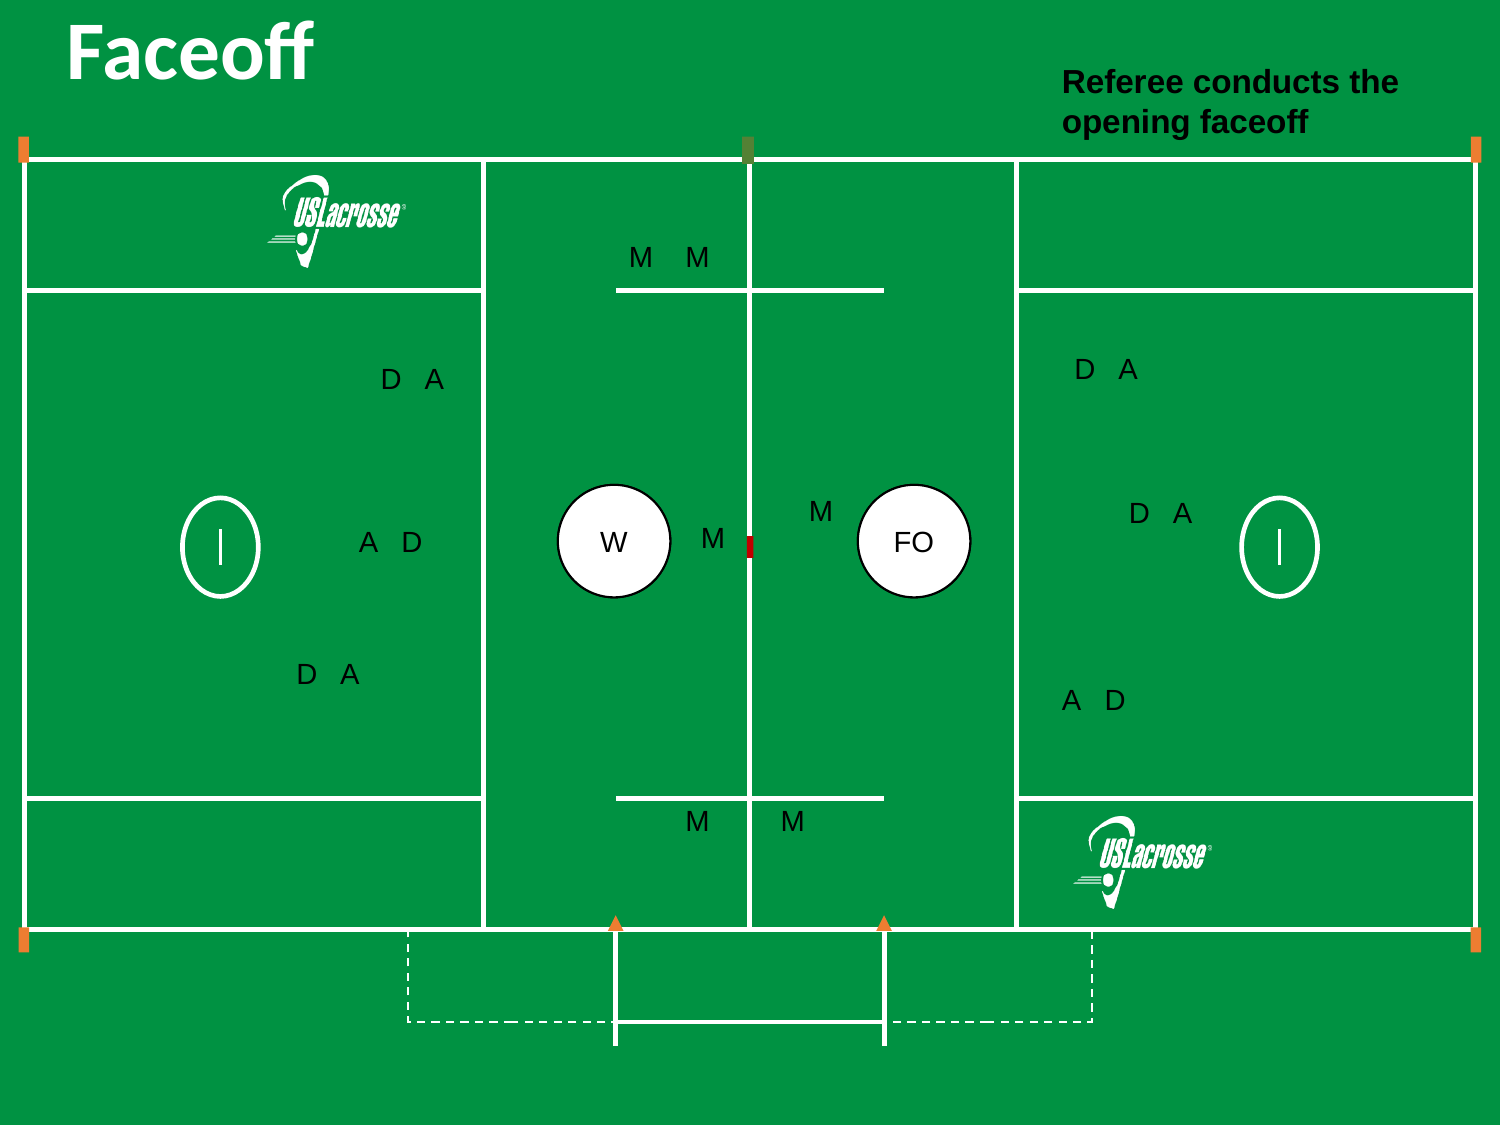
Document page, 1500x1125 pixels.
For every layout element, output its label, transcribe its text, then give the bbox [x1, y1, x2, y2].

text_box M [685, 512, 758, 563]
text_box M [670, 231, 743, 282]
text_box D A [1114, 486, 1224, 537]
picture [1073, 816, 1212, 909]
text_box Referee conducts the opening faceoff [1046, 52, 1419, 148]
text_box M [793, 484, 866, 535]
text_box W [557, 484, 671, 598]
text_box M [670, 795, 743, 846]
title Faceoff [51, 34, 454, 71]
text_box A D [343, 515, 454, 566]
text_box D A [1059, 342, 1169, 393]
text_box A D [1046, 673, 1157, 724]
text_box M [765, 795, 838, 846]
text_box D A [365, 353, 475, 403]
text_box FO [857, 484, 971, 598]
text_box D A [281, 648, 391, 699]
picture [267, 175, 406, 268]
text_box M [614, 231, 670, 282]
